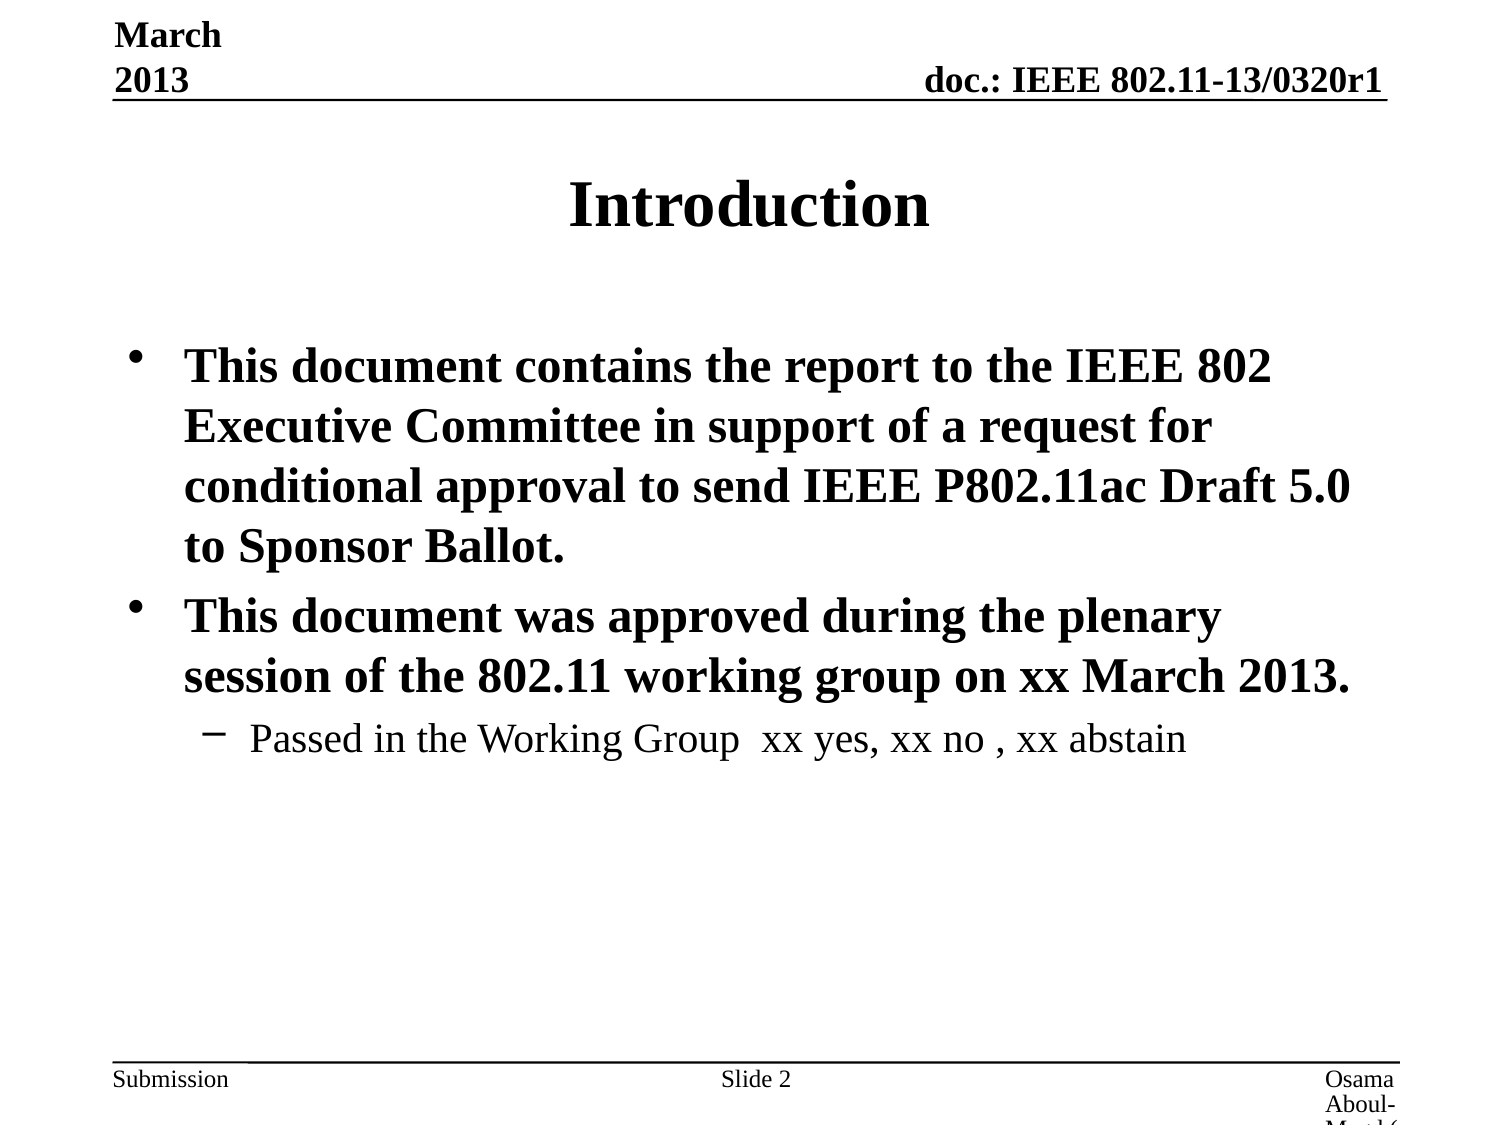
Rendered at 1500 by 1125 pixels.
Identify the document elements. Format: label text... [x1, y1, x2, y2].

slide_number Slide 2 [712, 1061, 800, 1093]
footer Osama Aboul-Magd (HuaweiTechnologies) [1324, 1061, 1402, 1093]
title Introduction [112, 112, 1388, 288]
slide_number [114, 54, 290, 101]
list This document contains the report to the IEEE 802 Executive Committee in support of a request for conditional approval to send IEEE P802.11ac Draft 5.0 to Sponsor Ballot. This document was approved during the plenary session of the 802.11 working group on xx March 2013. Passed in the Working Group xx yes, xx no , xx abstain [112, 324, 1388, 1001]
